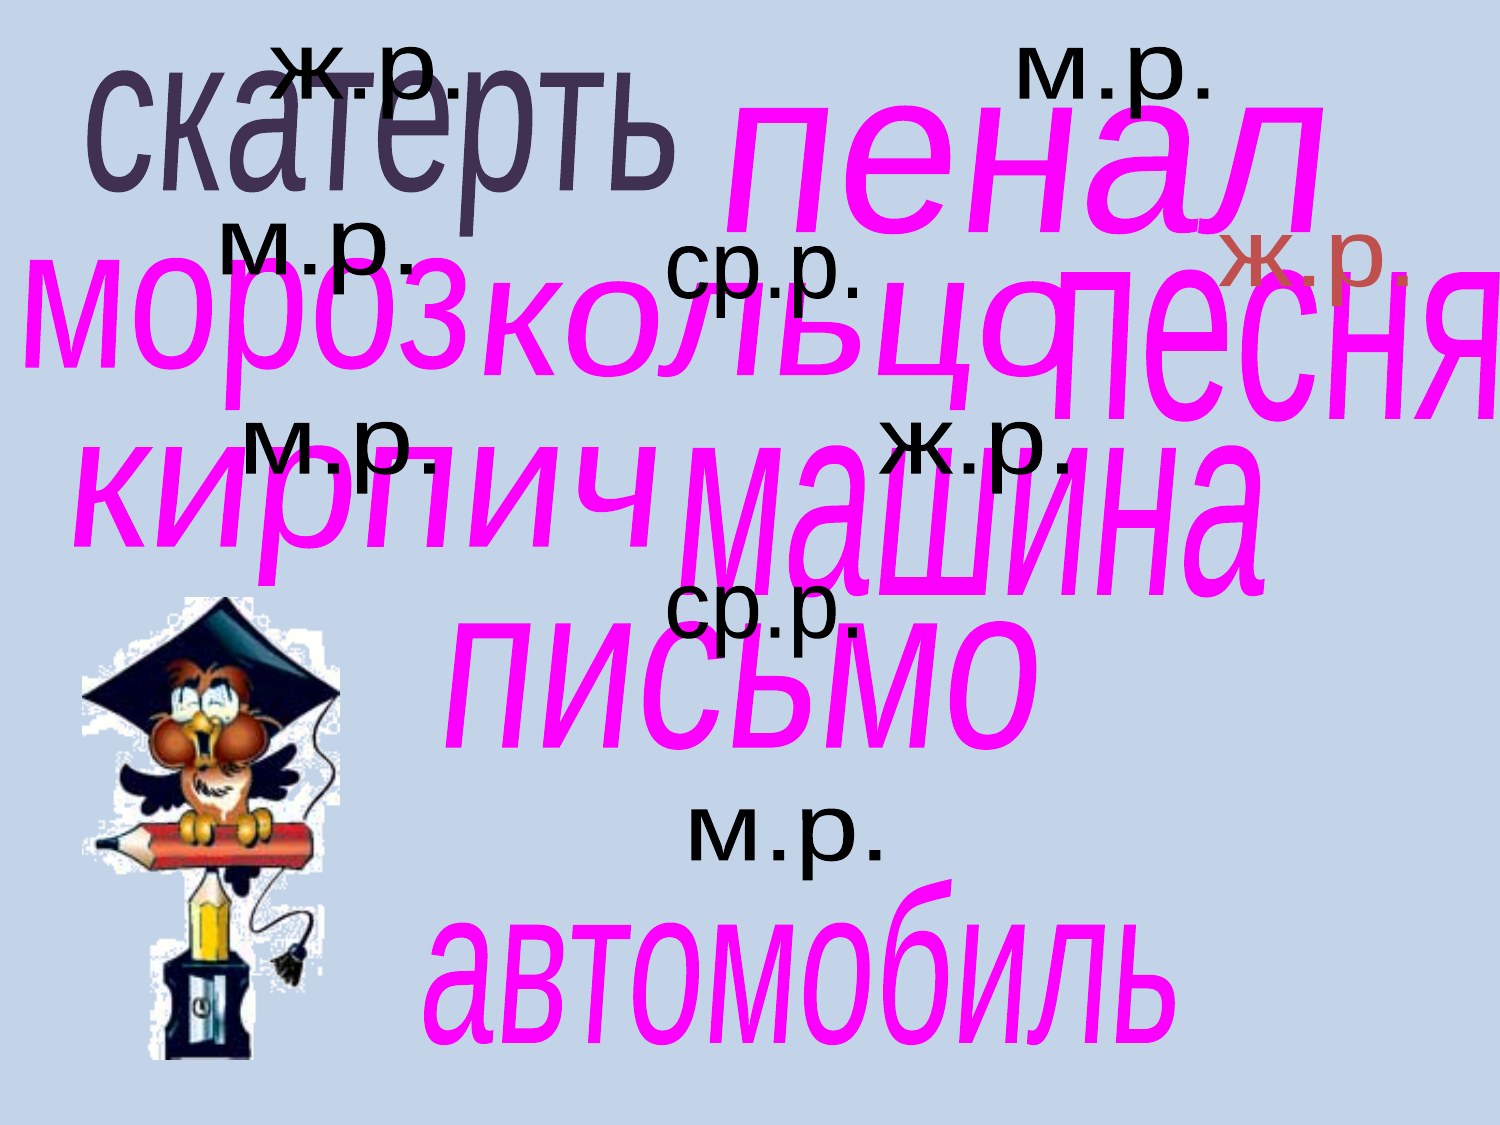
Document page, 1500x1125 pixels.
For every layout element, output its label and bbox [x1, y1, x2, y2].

picture [81, 597, 341, 1060]
